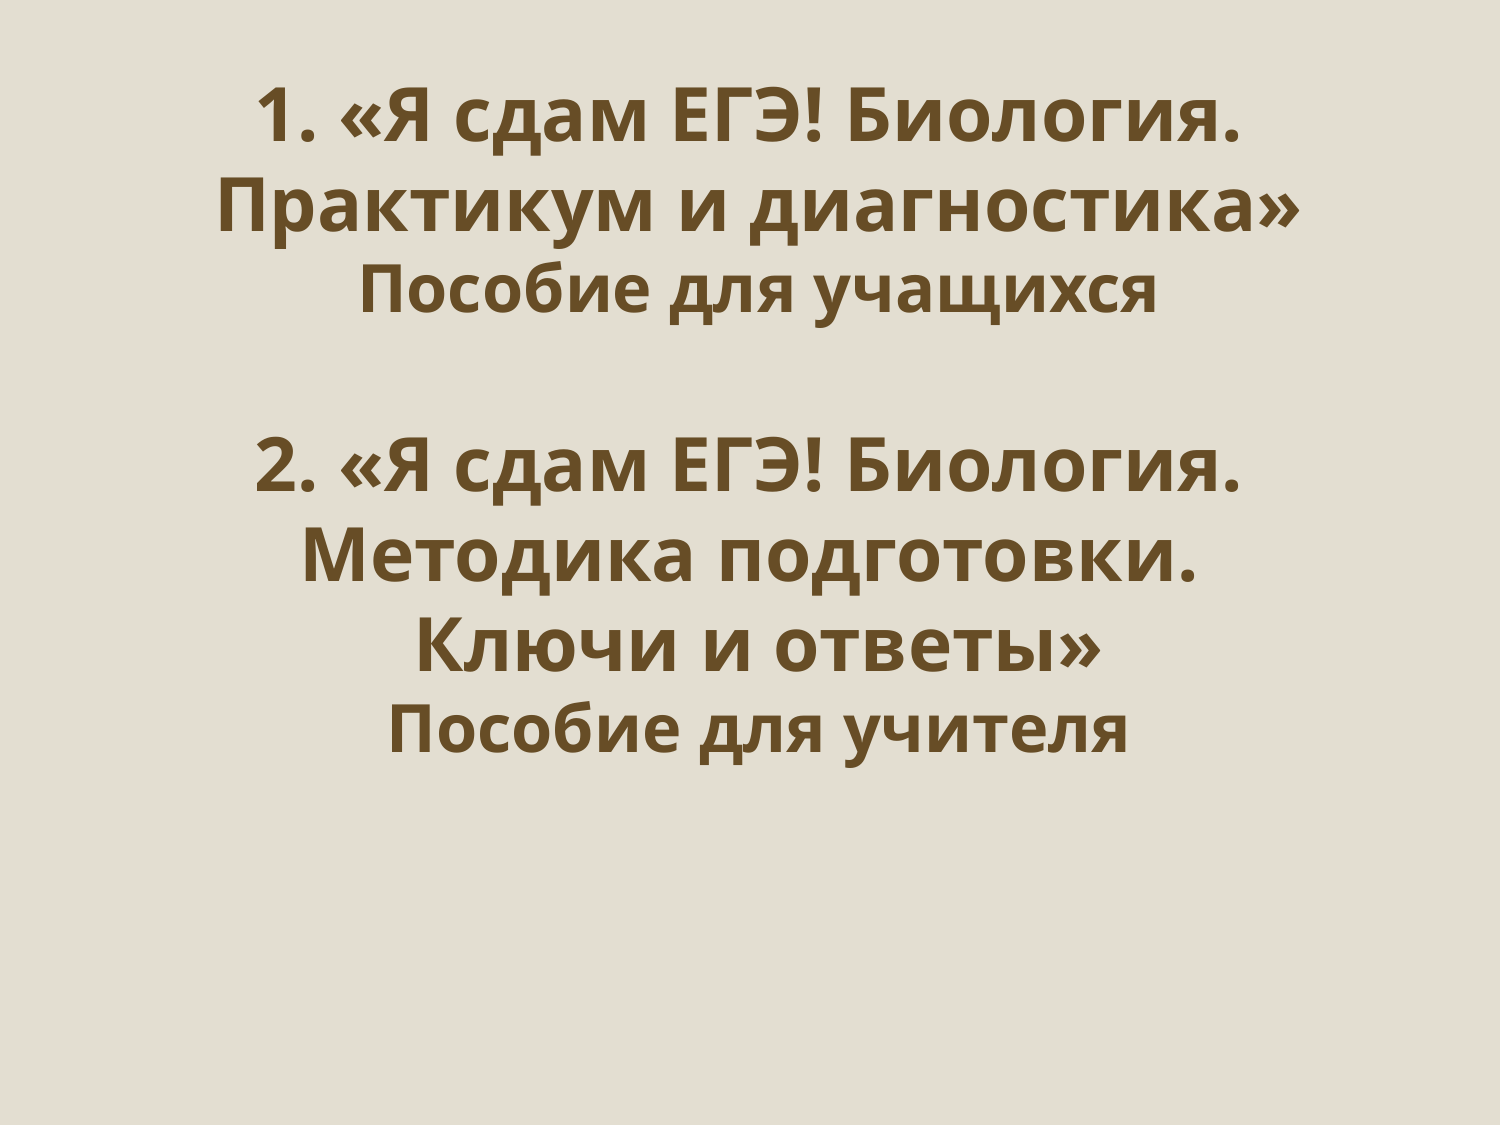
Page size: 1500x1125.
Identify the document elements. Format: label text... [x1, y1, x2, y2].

title 1. «Я сдам ЕГЭ! Биология. Практикум и диагностика» Пособие для учащихся 2. «Я сдам ЕГЭ! Биология. Методика подготовки. Ключи и ответы» Пособие для учителя [53, 58, 1465, 774]
